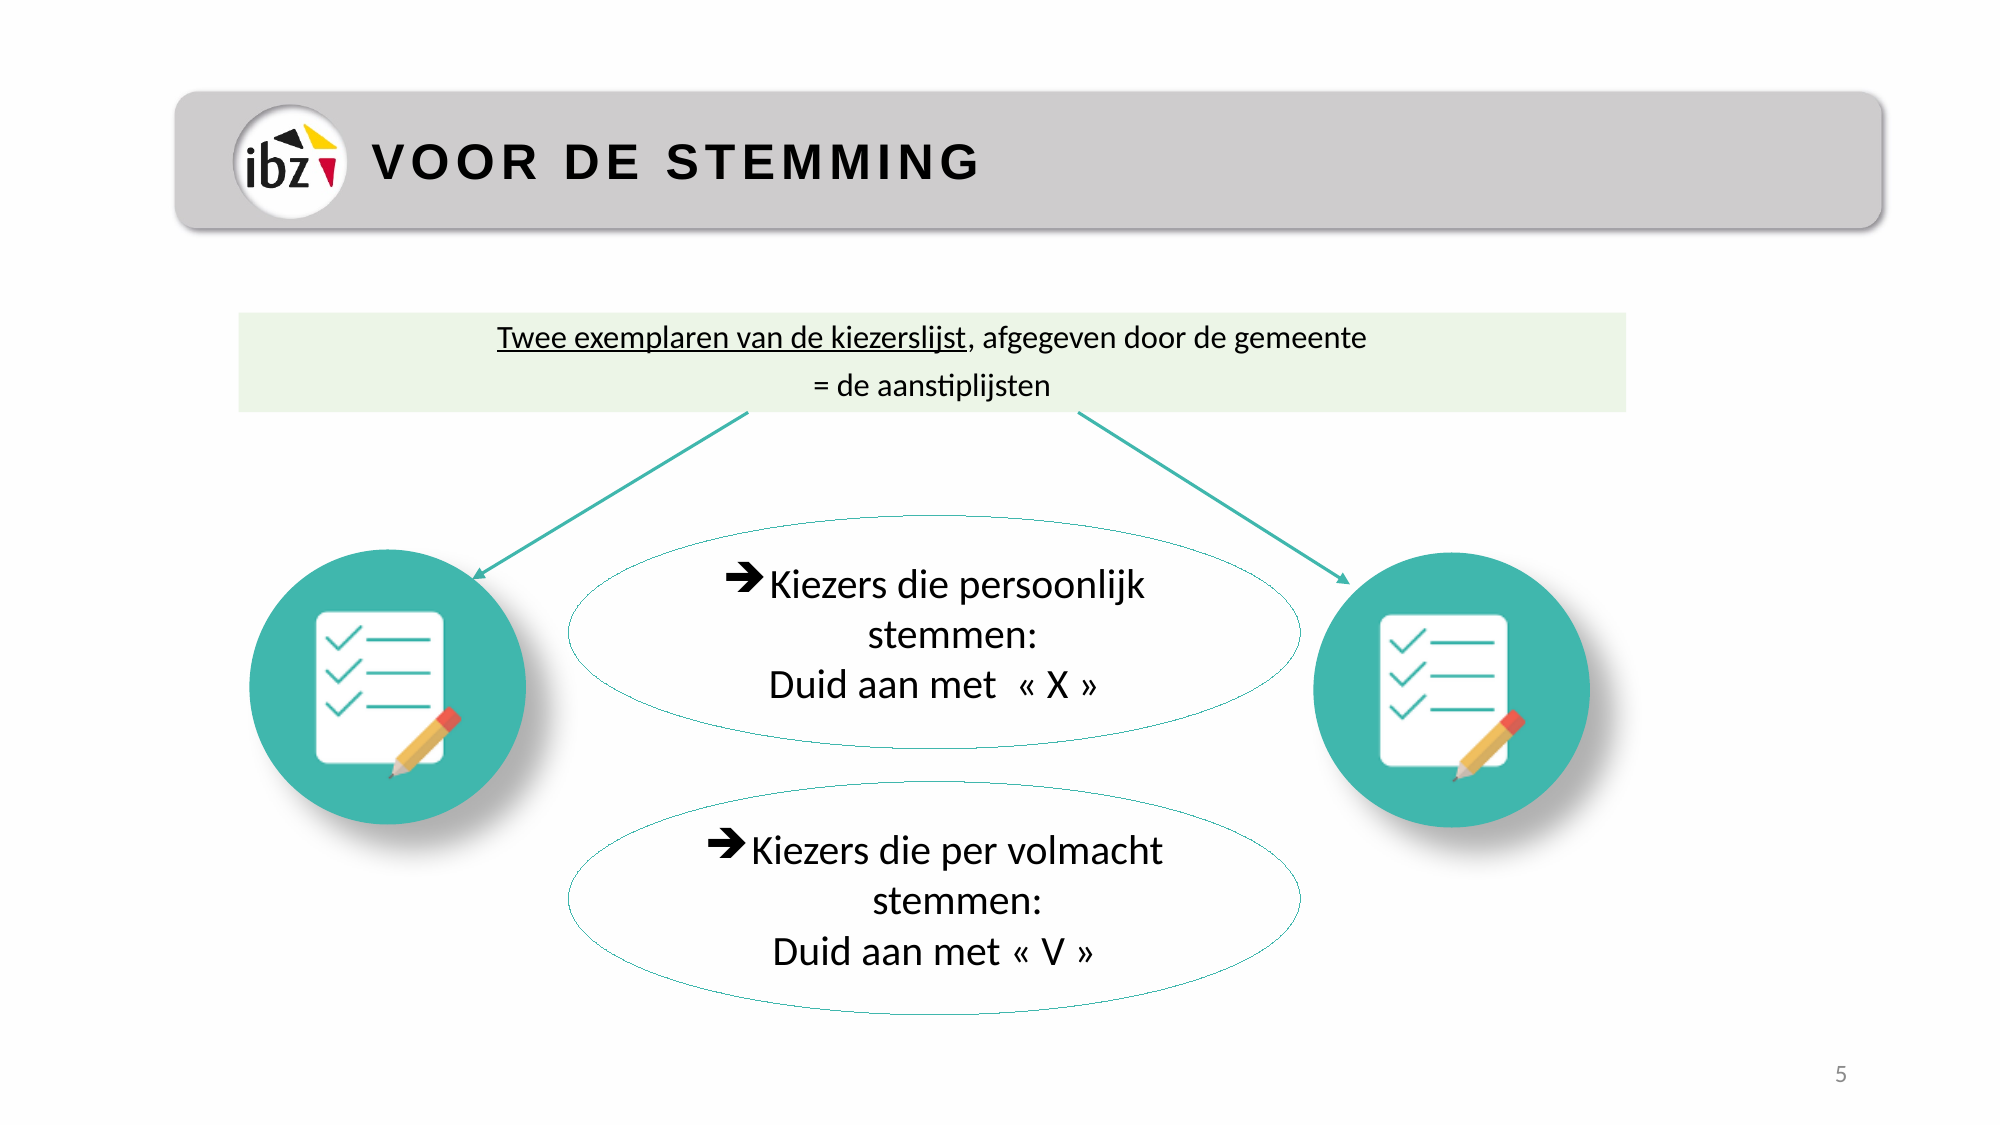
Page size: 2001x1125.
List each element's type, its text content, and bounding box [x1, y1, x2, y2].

text_box Kiezers die per volmacht stemmen: Duid aan met « V » [568, 781, 1301, 1015]
list Twee exemplaren van de kiezerslijst, afgegeven door de gemeente = de aanstiplijsten [238, 312, 1627, 413]
slide_number 5 [1412, 1042, 1863, 1103]
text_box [1078, 412, 1350, 585]
picture [1313, 552, 1590, 828]
text_box Kiezers die persoonlijk stemmen: Duid aan met « X » [568, 515, 1301, 749]
picture [249, 549, 526, 825]
picture [168, 85, 1894, 241]
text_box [472, 412, 749, 580]
